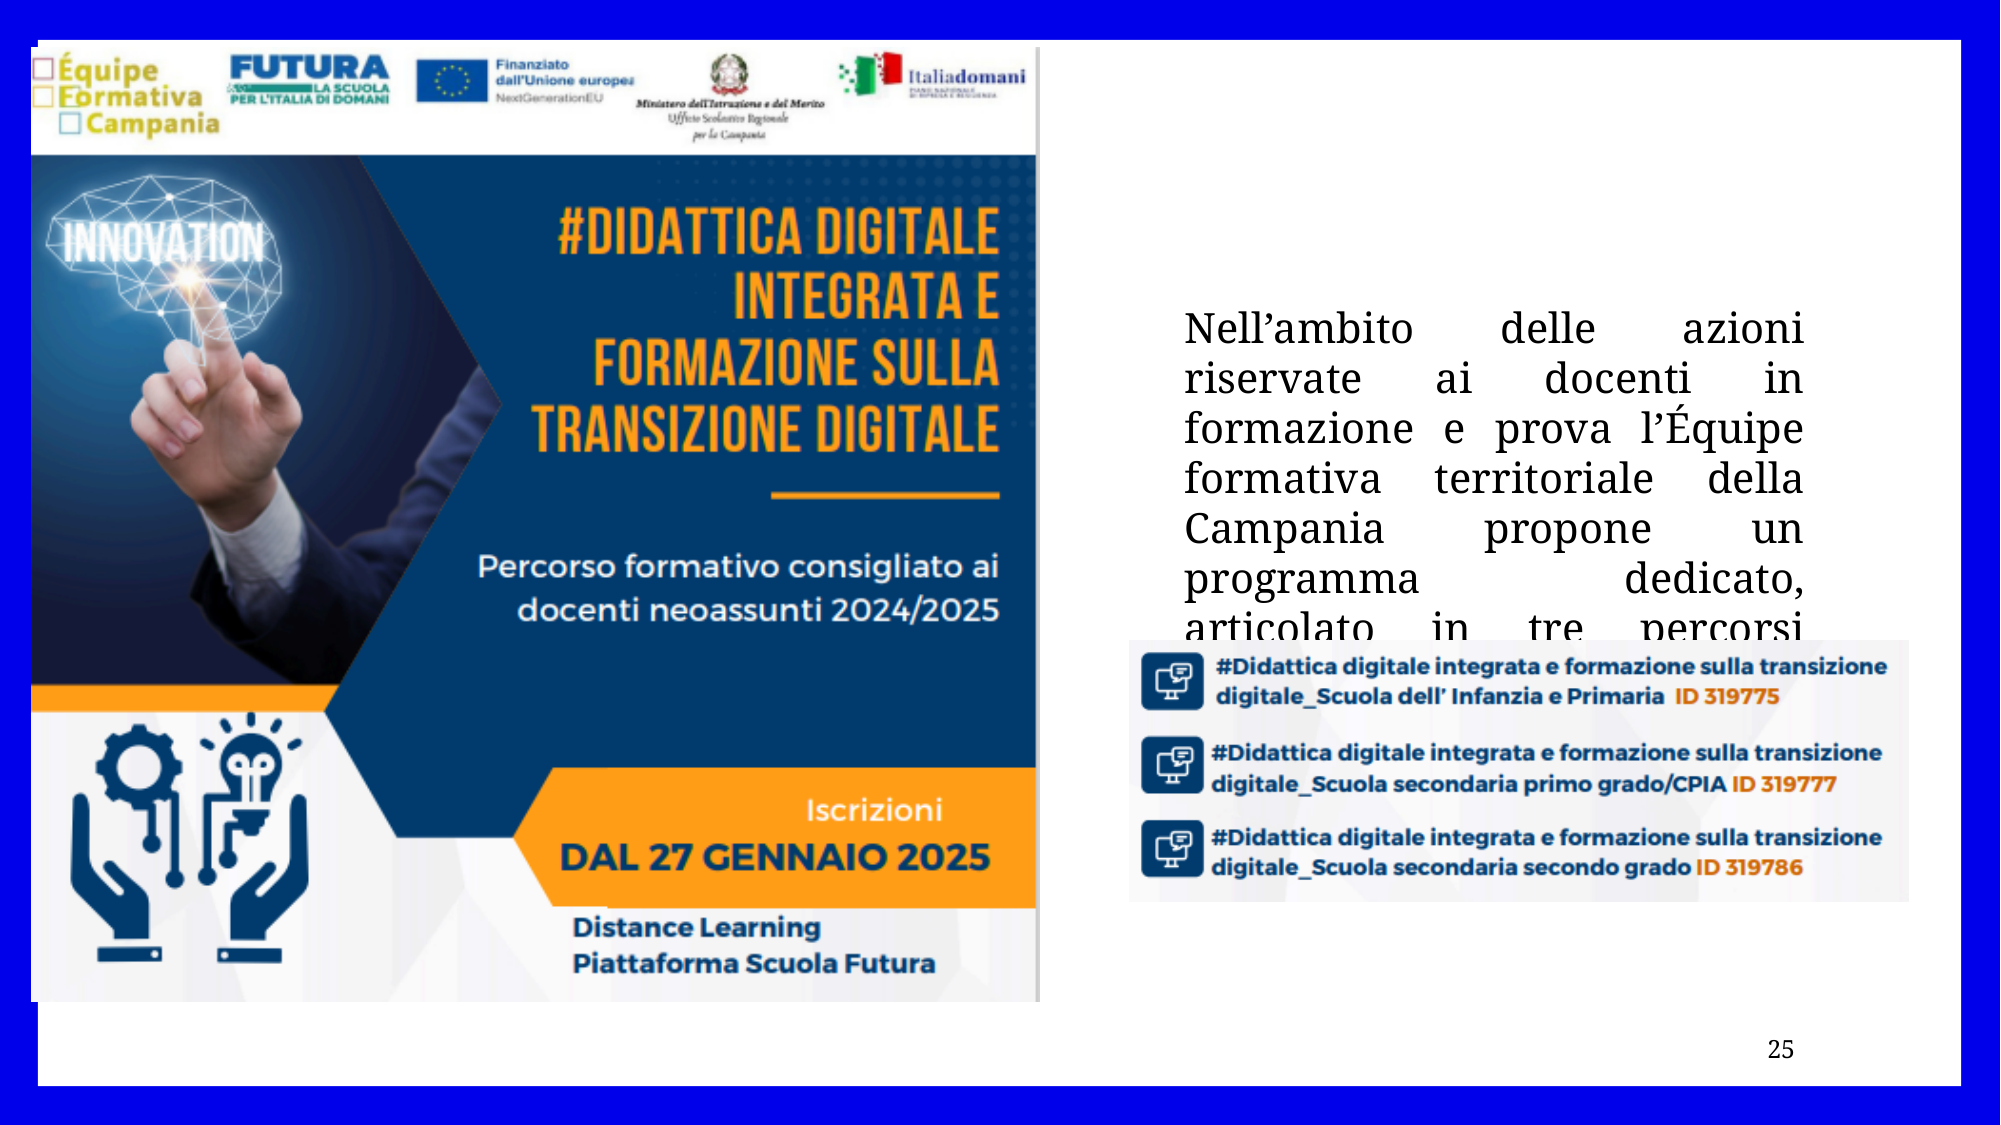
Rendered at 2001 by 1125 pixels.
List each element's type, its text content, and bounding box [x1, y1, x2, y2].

picture [31, 47, 1040, 1003]
slide_number 25 [1530, 1020, 1811, 1081]
text_box Nell’ambito delle azioni riservate ai docenti in formazione e prova l’Équipe formativa territoriale della Campania propone un programma dedicato, articolato in tre percorsi formativi: [1170, 294, 1820, 638]
picture [1129, 640, 1909, 902]
